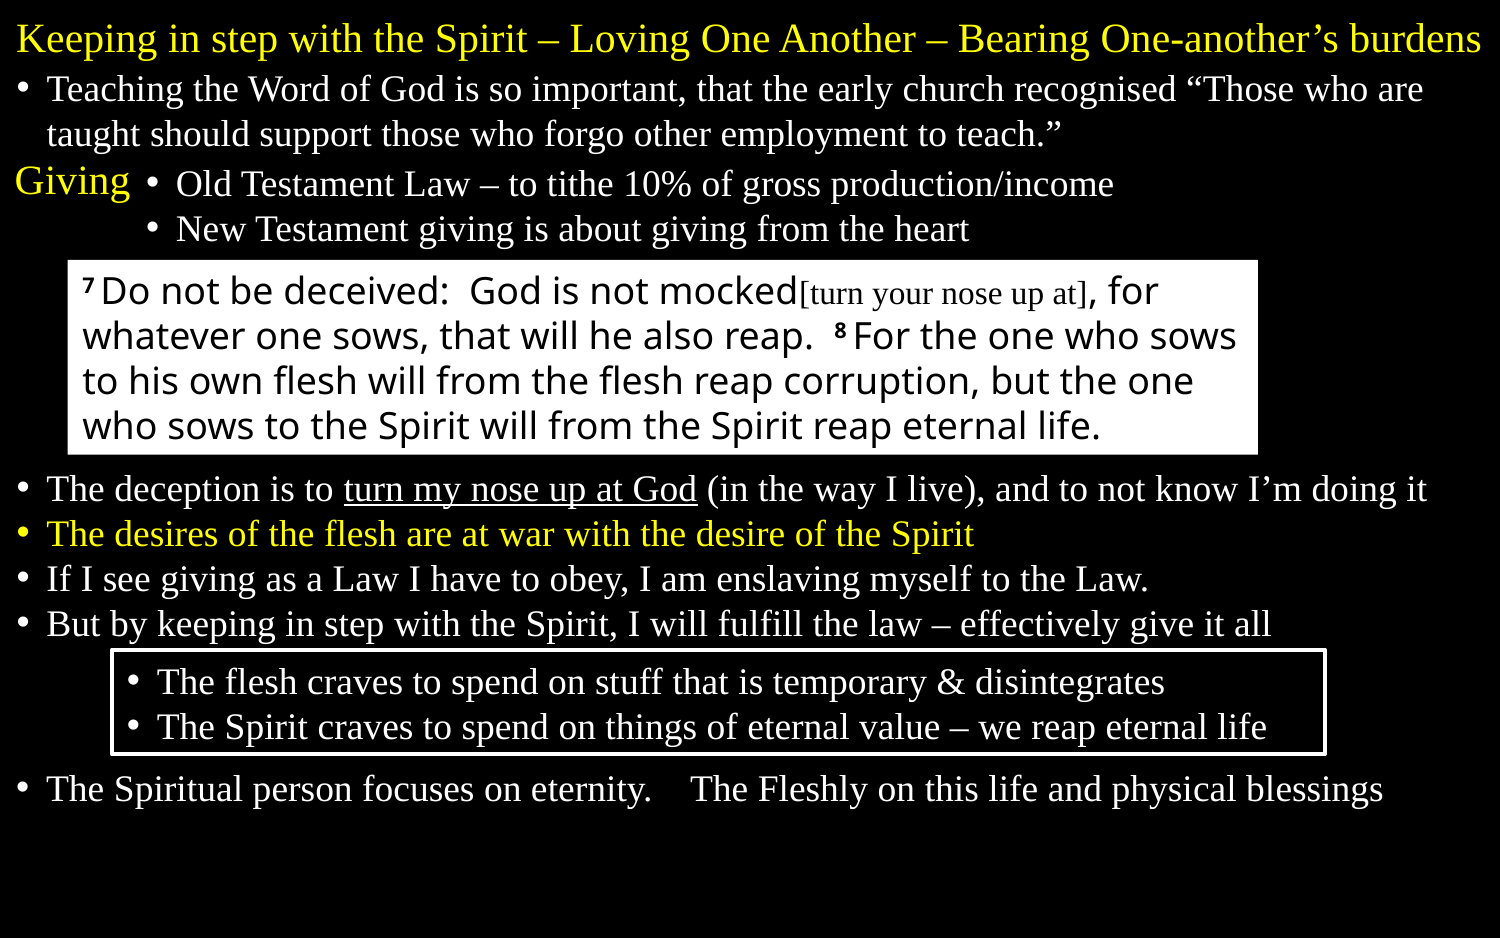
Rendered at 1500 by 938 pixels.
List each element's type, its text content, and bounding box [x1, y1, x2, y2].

text_box Old Testament Law – to tithe 10% of gross production/income New Testament giving is about giving from the heart [131, 151, 1500, 257]
text_box The deception is to turn my nose up at God (in the way I live), and to not know I’m doing it The desires of the flesh are at war with the desire of the Spirit If I see giving as a Law I have to obey, I am enslaving myself to the Law. But by keeping in step with the Spirit, I will fulfill the law – effectively give it all [1, 456, 1500, 652]
text_box 7 Do not be deceived: God is not mocked[turn your nose up at], for whatever one sows, that will he also reap. 8 For the one who sows to his own flesh will from the flesh reap corruption, but the one who sows to the Spirit will from the Spirit reap eternal life. [67, 259, 1258, 455]
text_box Giving [0, 145, 131, 211]
text_box Keeping in step with the Spirit – Loving One Another – Bearing One-another’s burdens [0, 3, 1500, 69]
text_box Teaching the Word of God is so important, that the early church recognised “Those who are taught should support those who forgo other employment to teach.” [1, 56, 1498, 161]
text_box The Spiritual person focuses on eternity. The Fleshly on this life and physical blessings [1, 756, 1498, 817]
text_box The flesh craves to spend on stuff that is temporary & disintegrates The Spirit craves to spend on things of eternal value – we reap eternal life [112, 649, 1325, 755]
